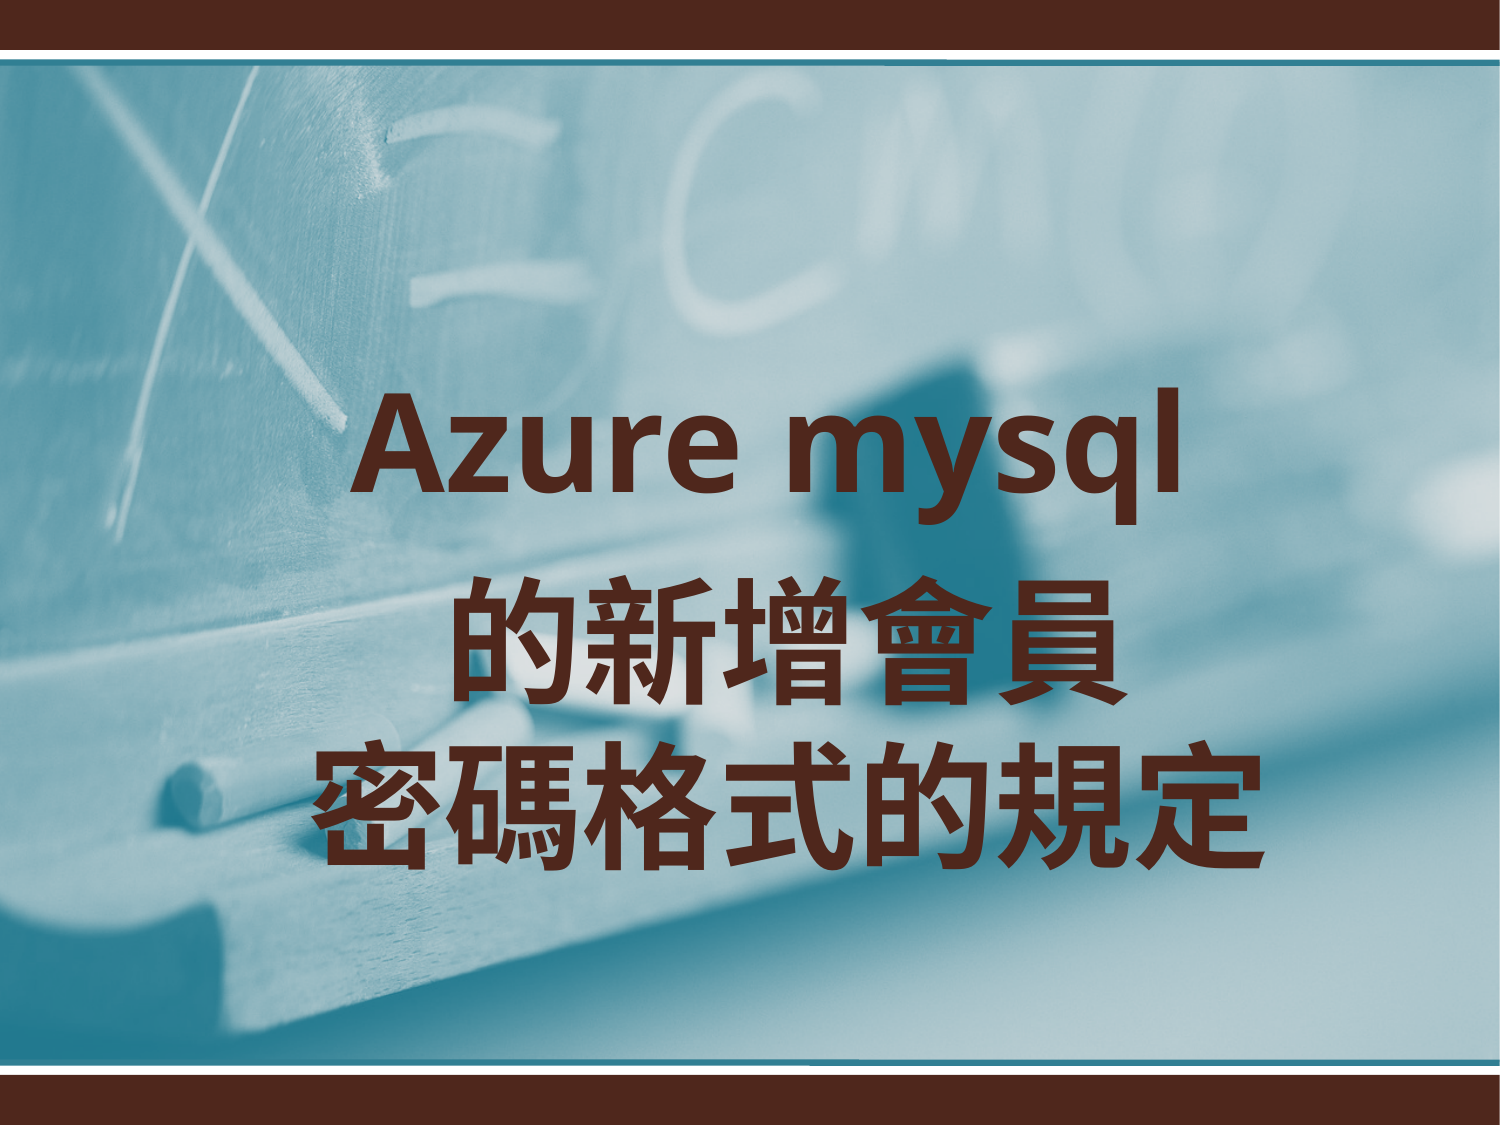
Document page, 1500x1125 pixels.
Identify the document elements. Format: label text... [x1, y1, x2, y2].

subtitle Azure mysql 的新增會員 密碼格式的規定 [112, 314, 1465, 894]
